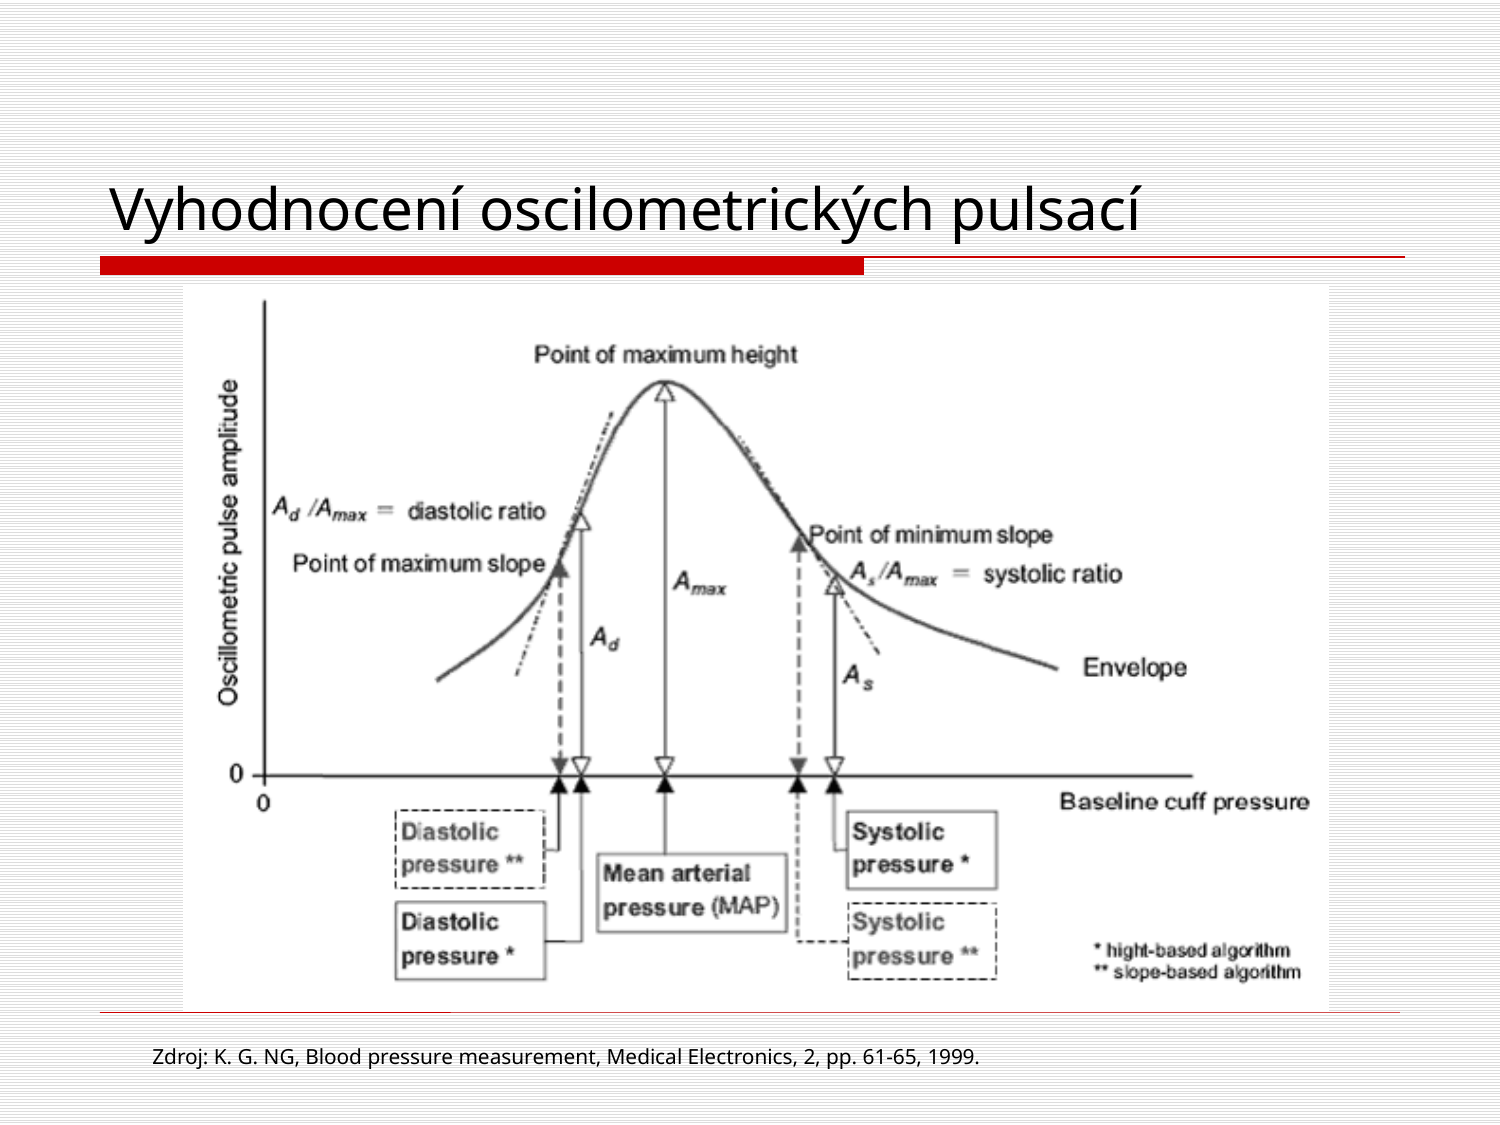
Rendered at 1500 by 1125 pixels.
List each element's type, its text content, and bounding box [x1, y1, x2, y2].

text_box Zdroj: K. G. NG, Blood pressure measurement, Medical Electronics, 2, pp. 61-65, 1999. [137, 1036, 995, 1076]
title Vyhodnocení oscilometrických pulsací [94, 50, 1407, 250]
picture [182, 284, 1330, 1012]
